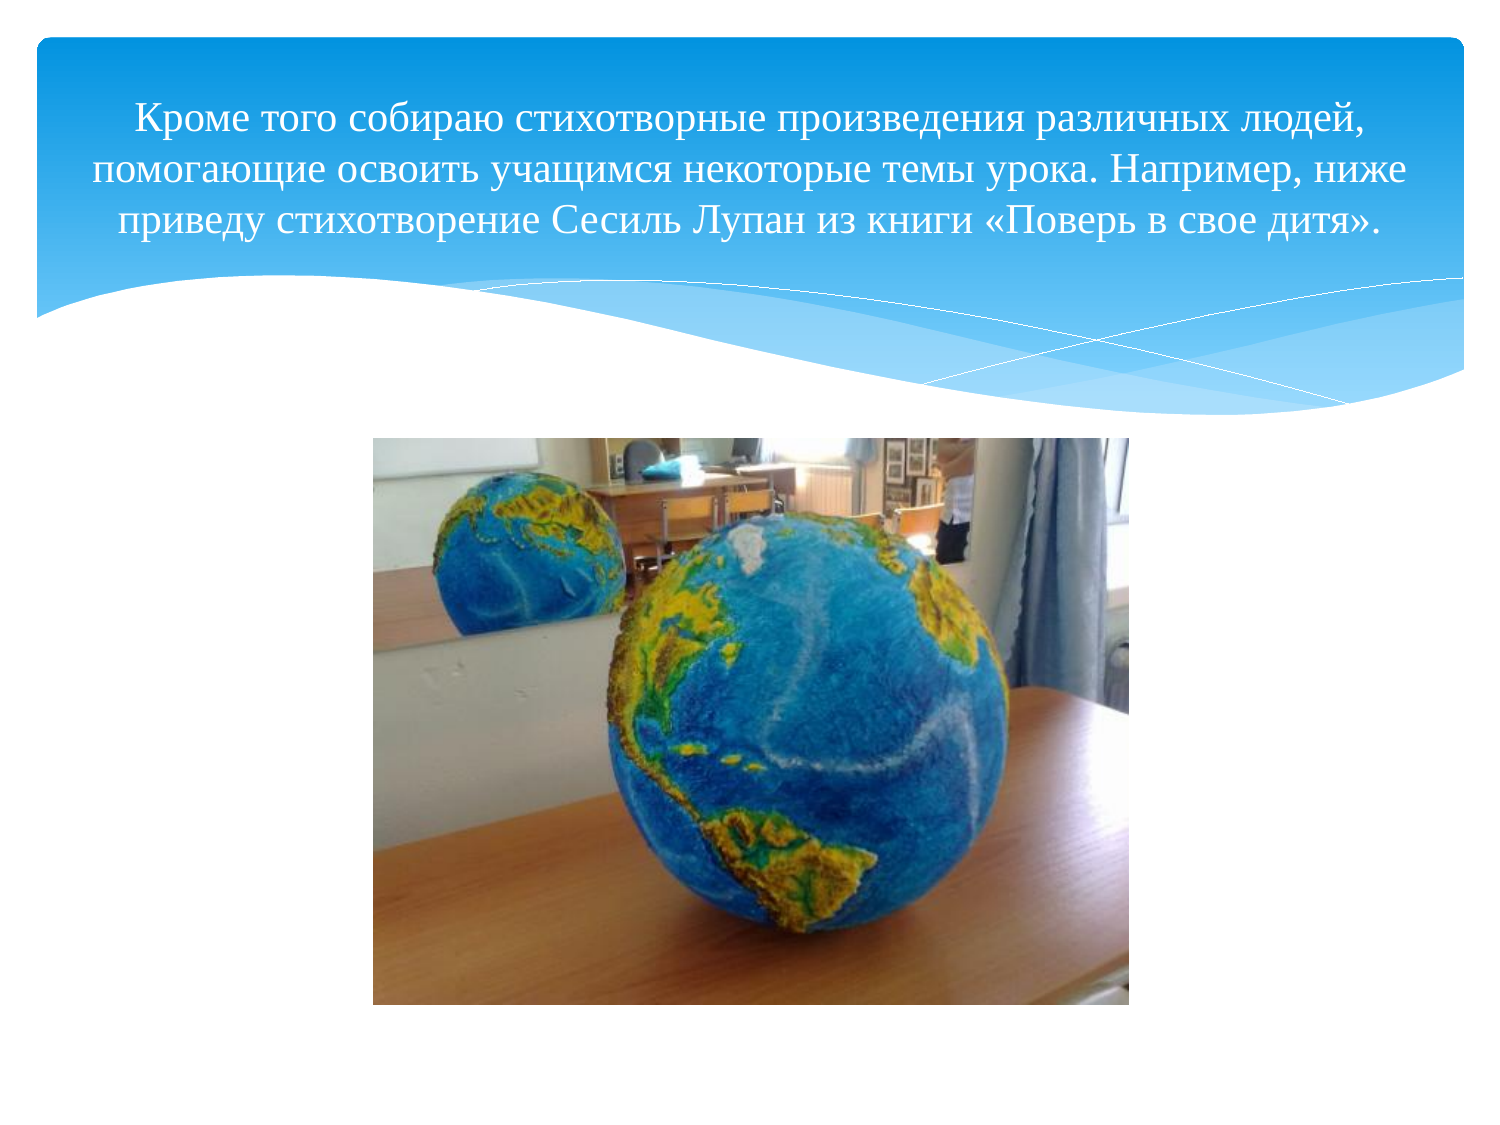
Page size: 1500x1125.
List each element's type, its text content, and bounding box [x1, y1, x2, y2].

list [372, 438, 1129, 1006]
title Кроме того собираю стихотворные произведения различных людей, помогающие освоить учащимся некоторые темы урока. Например, ниже приведу стихотворение Сесиль Лупан из книги «Поверь в свое дитя». [75, 55, 1425, 327]
